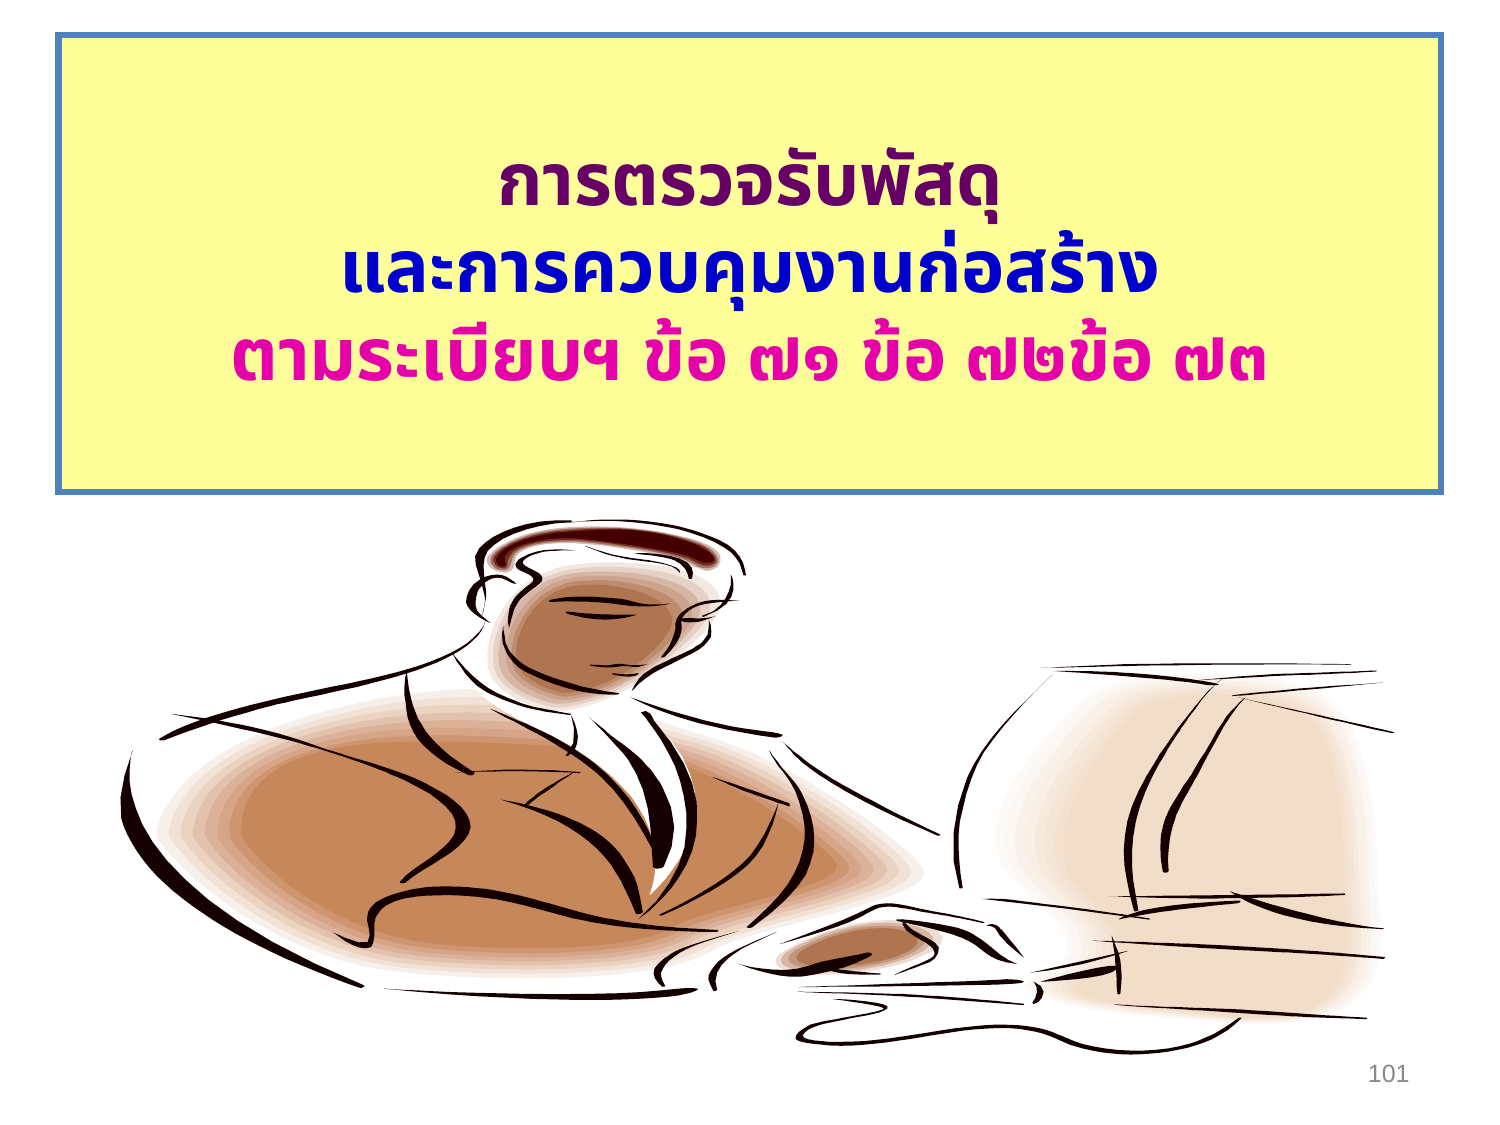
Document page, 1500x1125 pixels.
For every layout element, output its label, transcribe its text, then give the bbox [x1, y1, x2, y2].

picture [81, 515, 1395, 1062]
title การตรวจรับพัสดุ และการควบคุมงานก่อสร้าง ตามระเบียบฯ ข้อ ๗๑ ข้อ ๗๒ข้อ ๗๓ [58, 34, 1442, 493]
slide_number 101 [1074, 1042, 1425, 1103]
